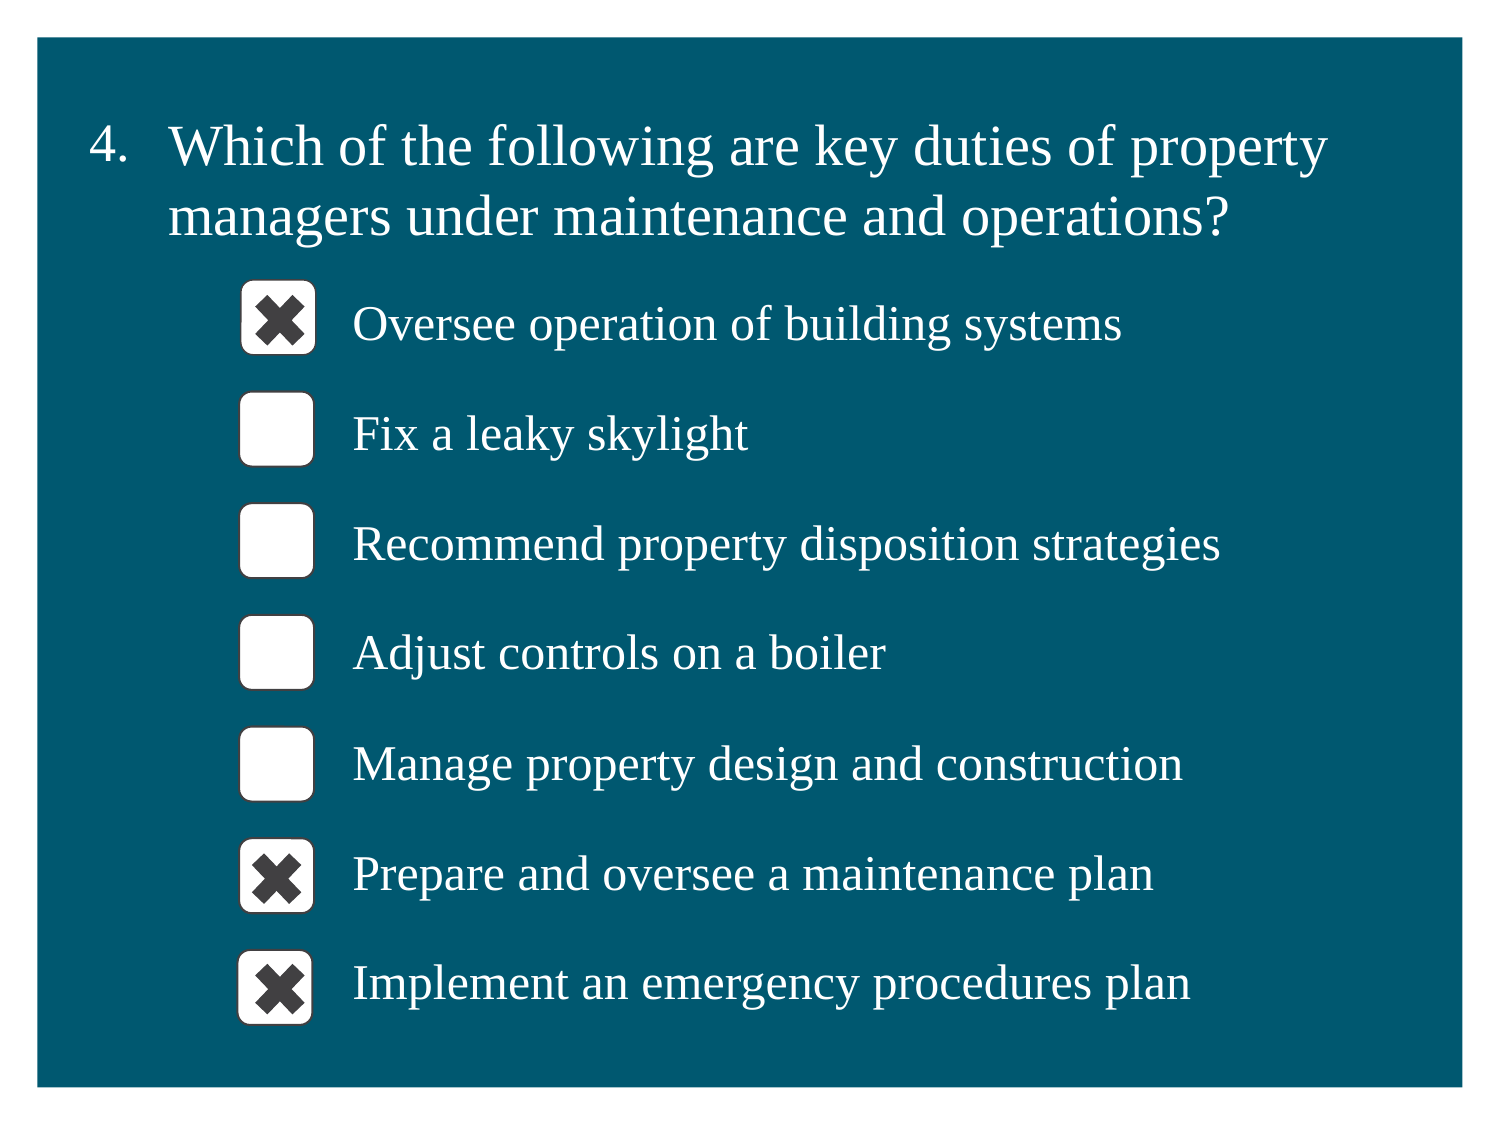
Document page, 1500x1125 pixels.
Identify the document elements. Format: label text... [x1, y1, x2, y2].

text_box [239, 278, 317, 356]
text_box [250, 851, 303, 906]
text_box [238, 390, 316, 468]
text_box [238, 613, 316, 691]
text_box [238, 837, 316, 915]
text_box [236, 948, 314, 1026]
text_box [238, 725, 316, 803]
text_box Oversee operation of building systems Fix a leaky skylight Recommend property disposition strategies Adjust controls on a boiler Manage property design and construction Prepare and oversee a maintenance plan Implement an emergency procedures plan [337, 282, 1416, 1018]
text_box [253, 293, 307, 347]
text_box [238, 502, 316, 580]
text_box [253, 962, 307, 1016]
text_box 4. [74, 99, 234, 180]
text_box Which of the following are key duties of property managers under maintenance and operations? [153, 99, 1500, 255]
